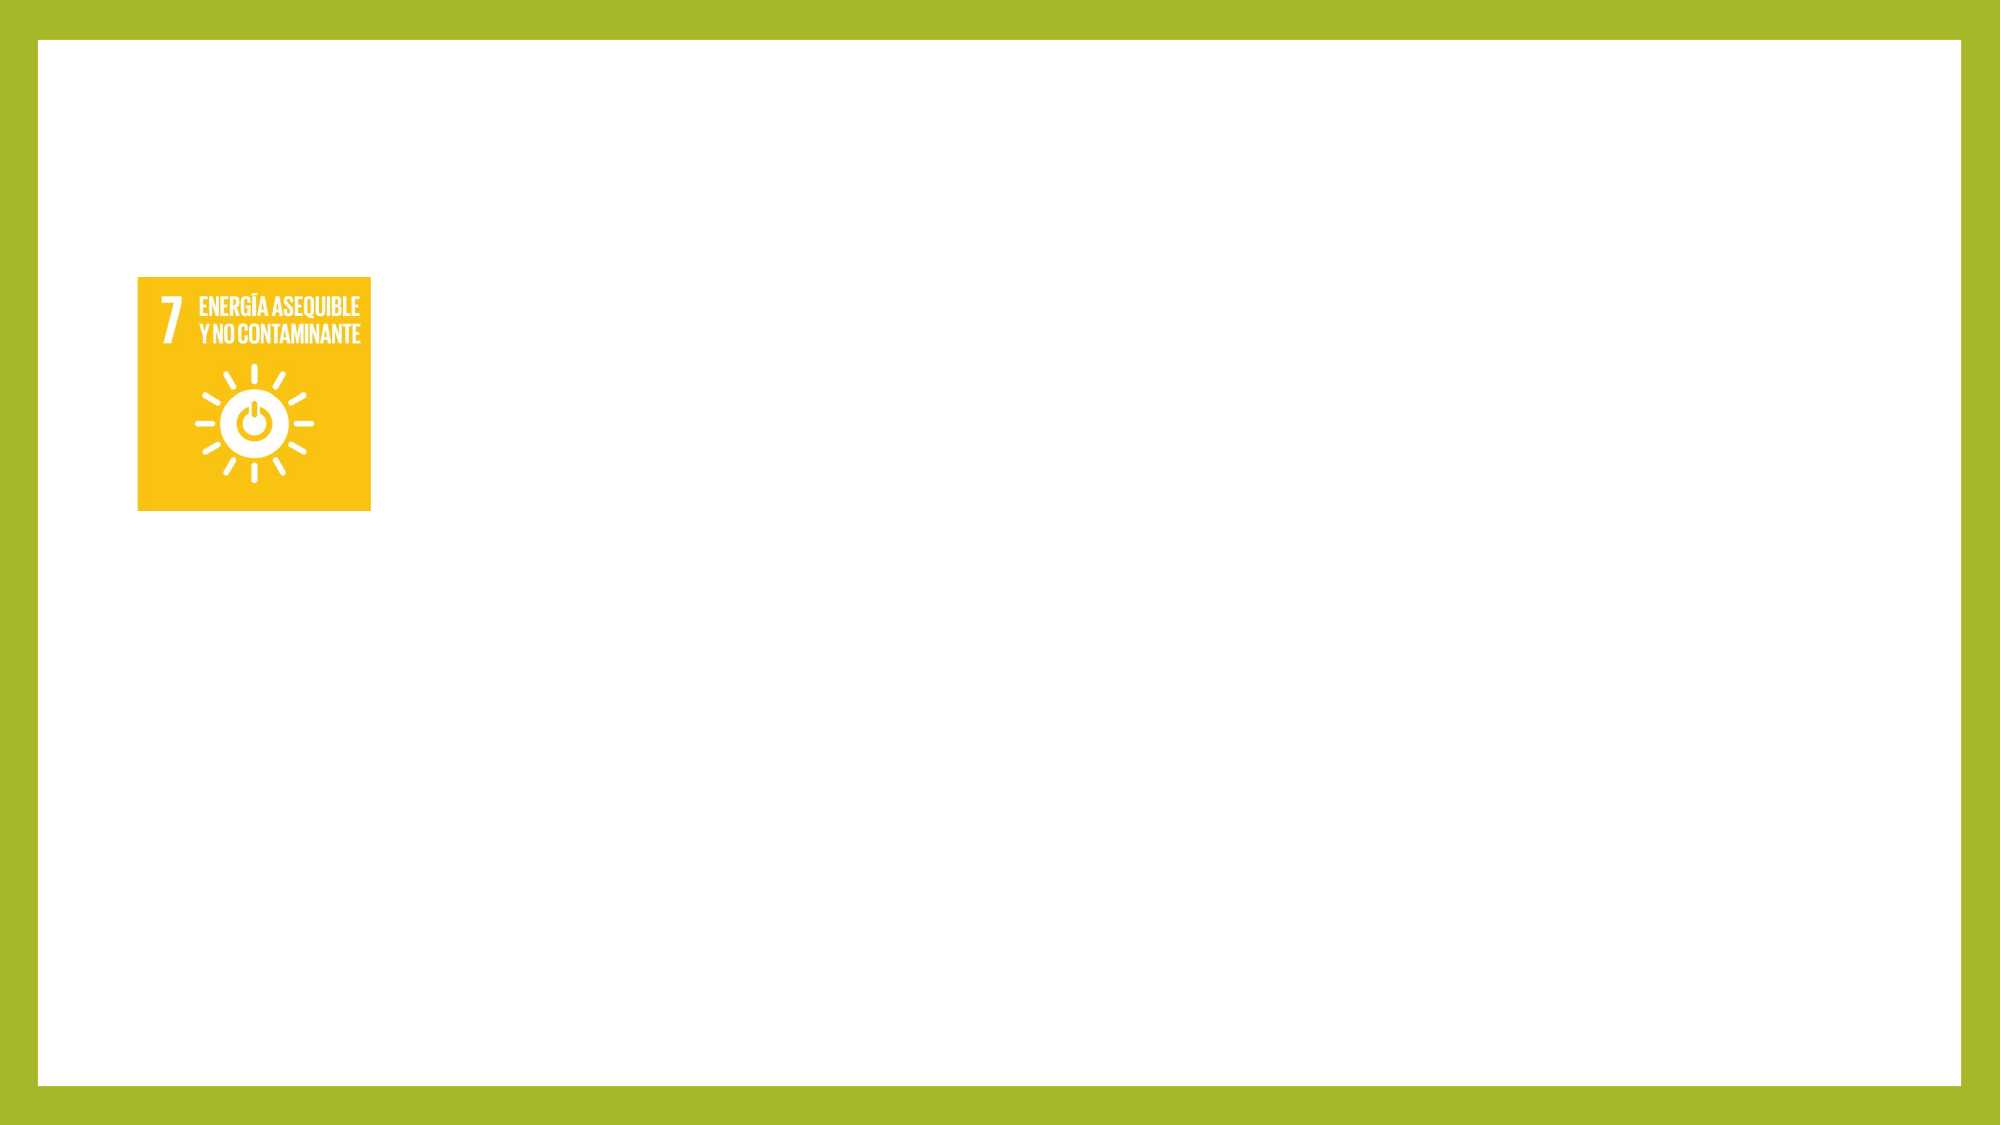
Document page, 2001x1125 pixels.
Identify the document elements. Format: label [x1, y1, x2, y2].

list [137, 276, 371, 511]
